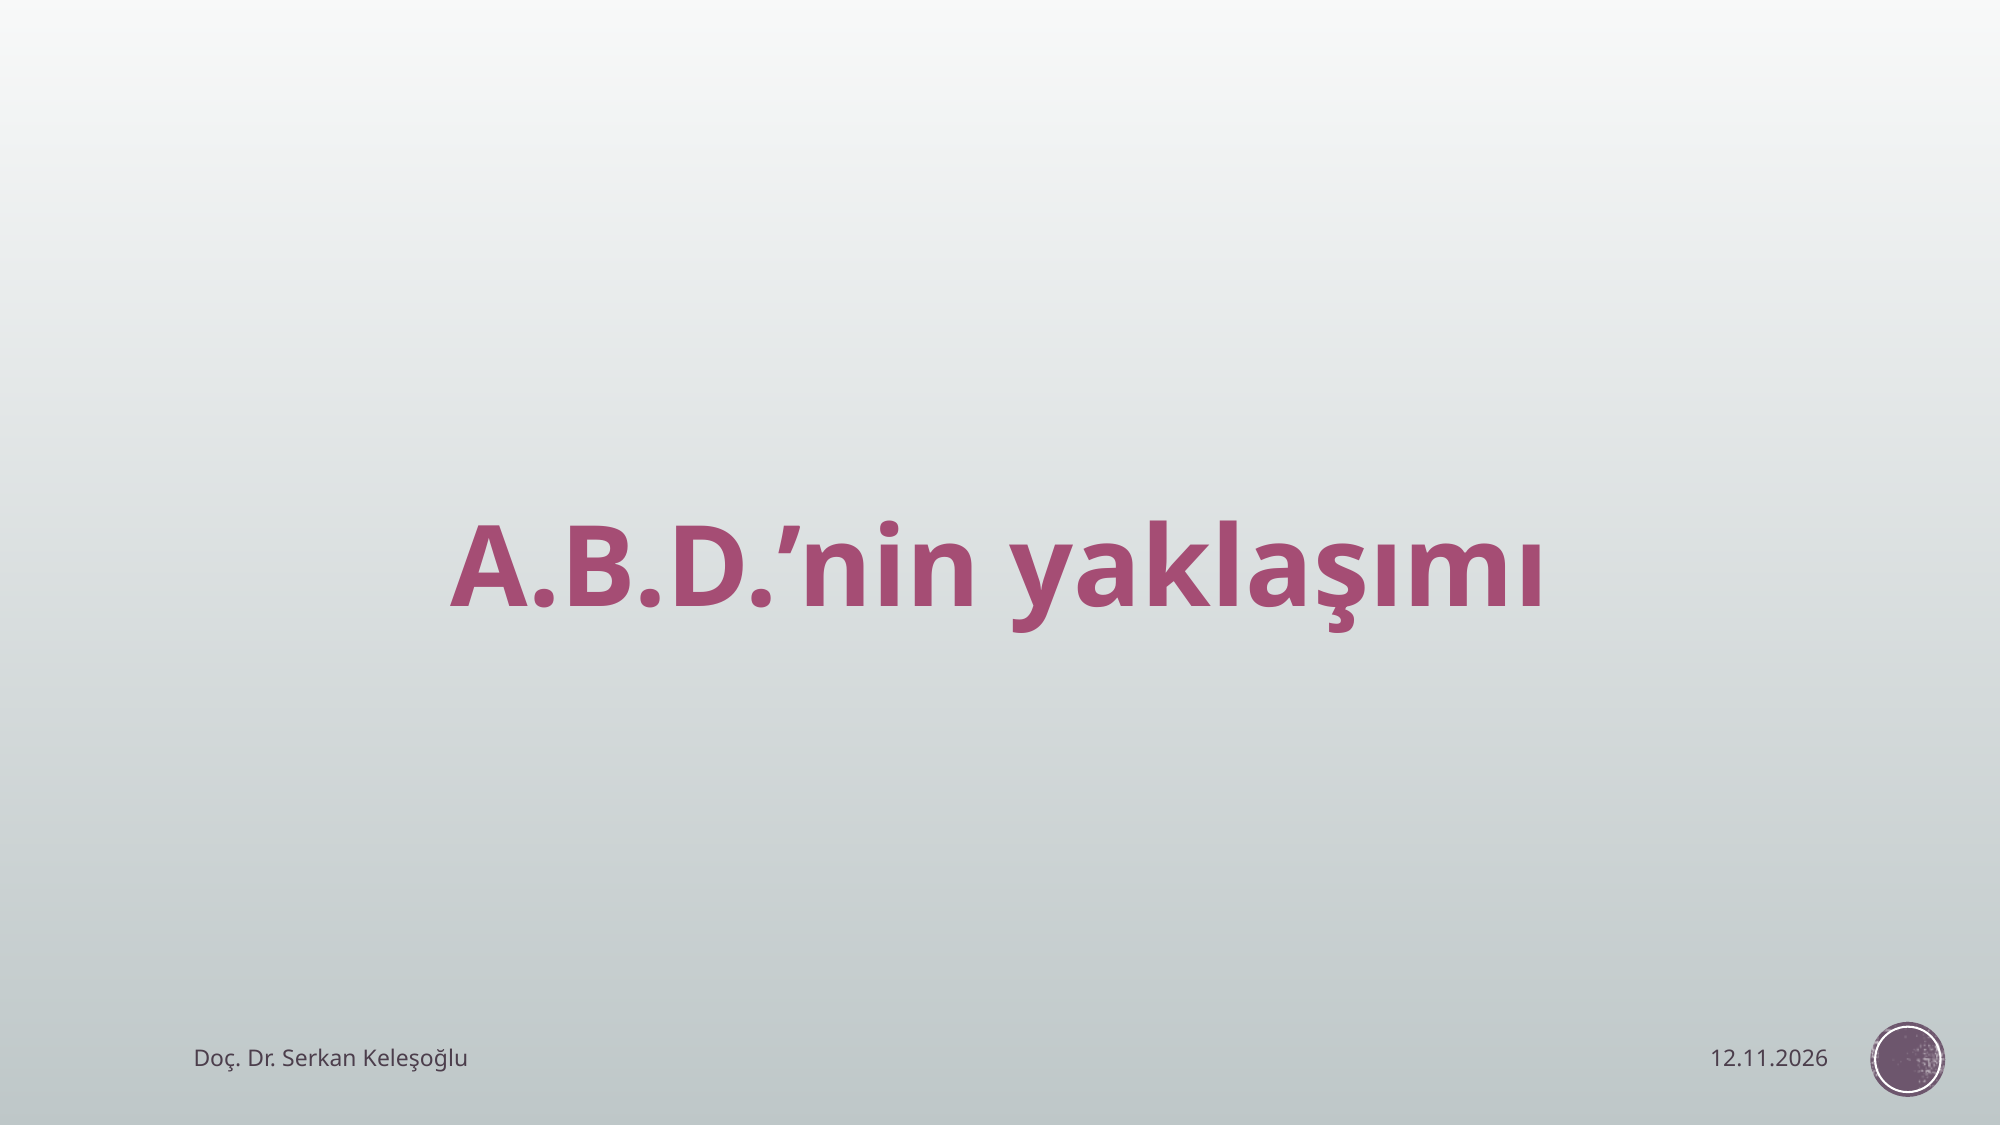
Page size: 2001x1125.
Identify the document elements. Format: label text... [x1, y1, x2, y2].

footer Doç. Dr. Serkan Keleşoğlu [178, 1028, 1217, 1089]
text_box A.B.D.’nin yaklaşımı [435, 486, 1565, 637]
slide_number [1306, 1028, 1844, 1089]
